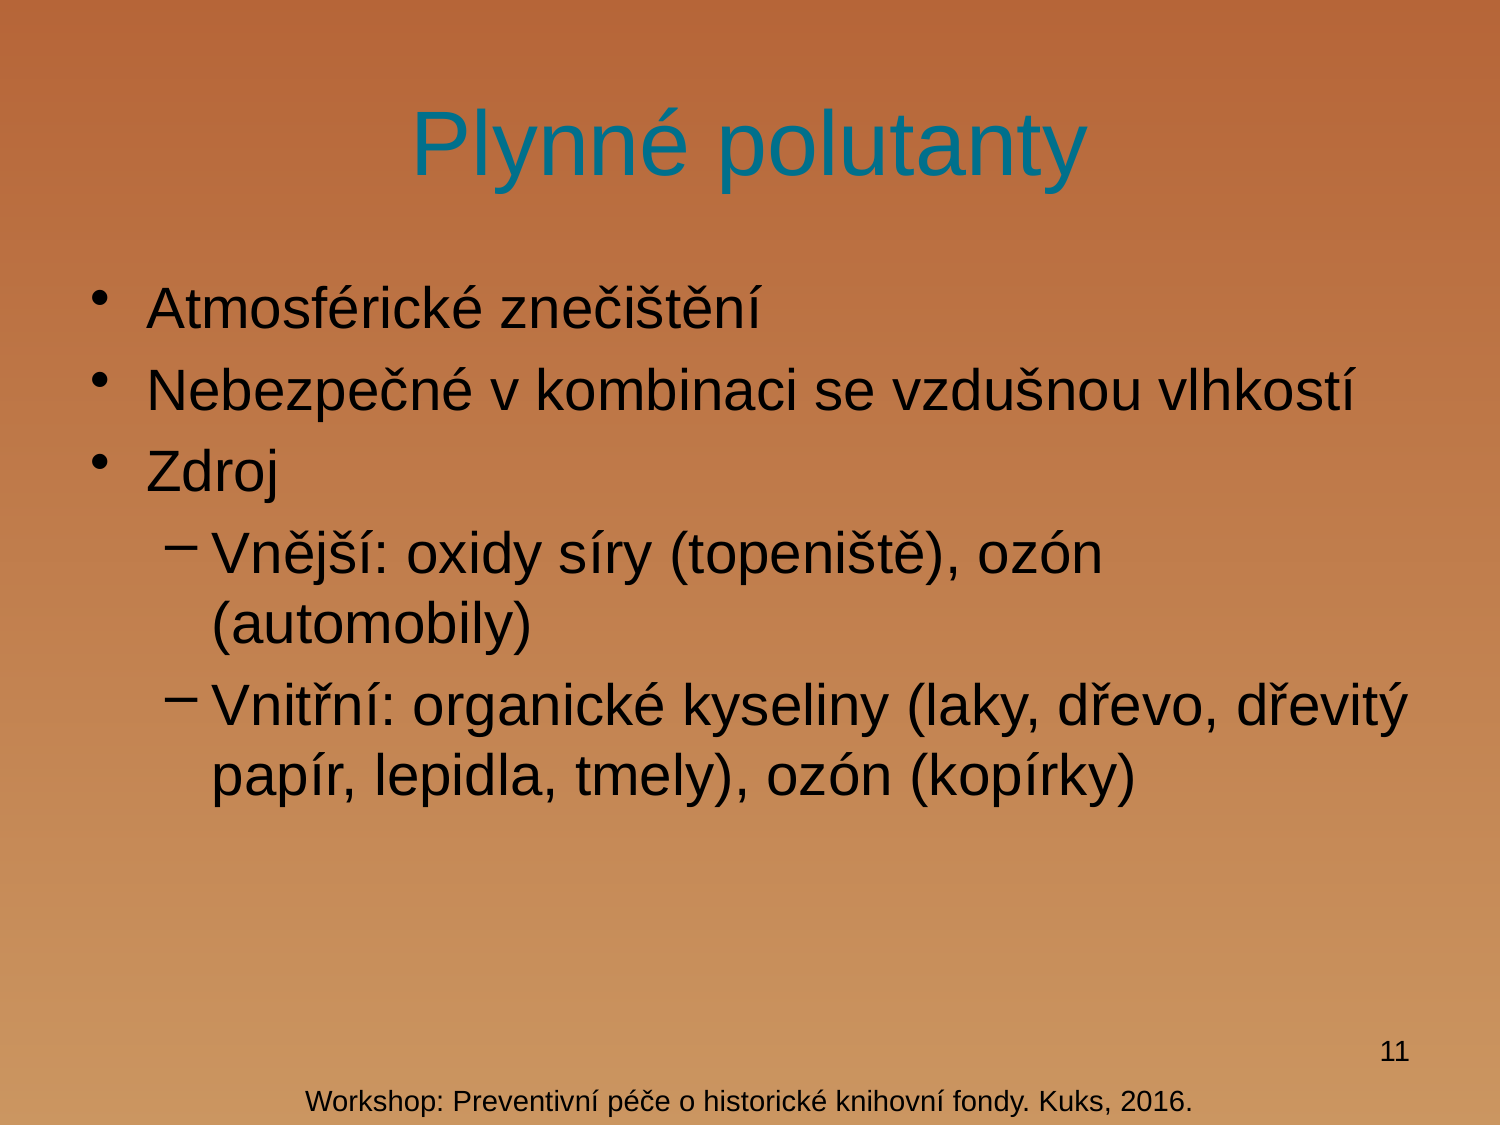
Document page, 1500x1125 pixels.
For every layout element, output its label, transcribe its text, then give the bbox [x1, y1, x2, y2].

title Plynné polutanty [75, 45, 1425, 233]
list Atmosférické znečištění Nebezpečné v kombinaci se vzdušnou vlhkostí Zdroj Vnější: oxidy síry (topeniště), ozón (automobily) Vnitřní: organické kyseliny (laky, dřevo, dřevitý papír, lepidla, tmely), ozón (kopírky) [75, 262, 1425, 1005]
footer Workshop: Preventivní péče o historické knihovní fondy. Kuks, 2016. [0, 1074, 1500, 1125]
slide_number 11 [1074, 1024, 1425, 1103]
